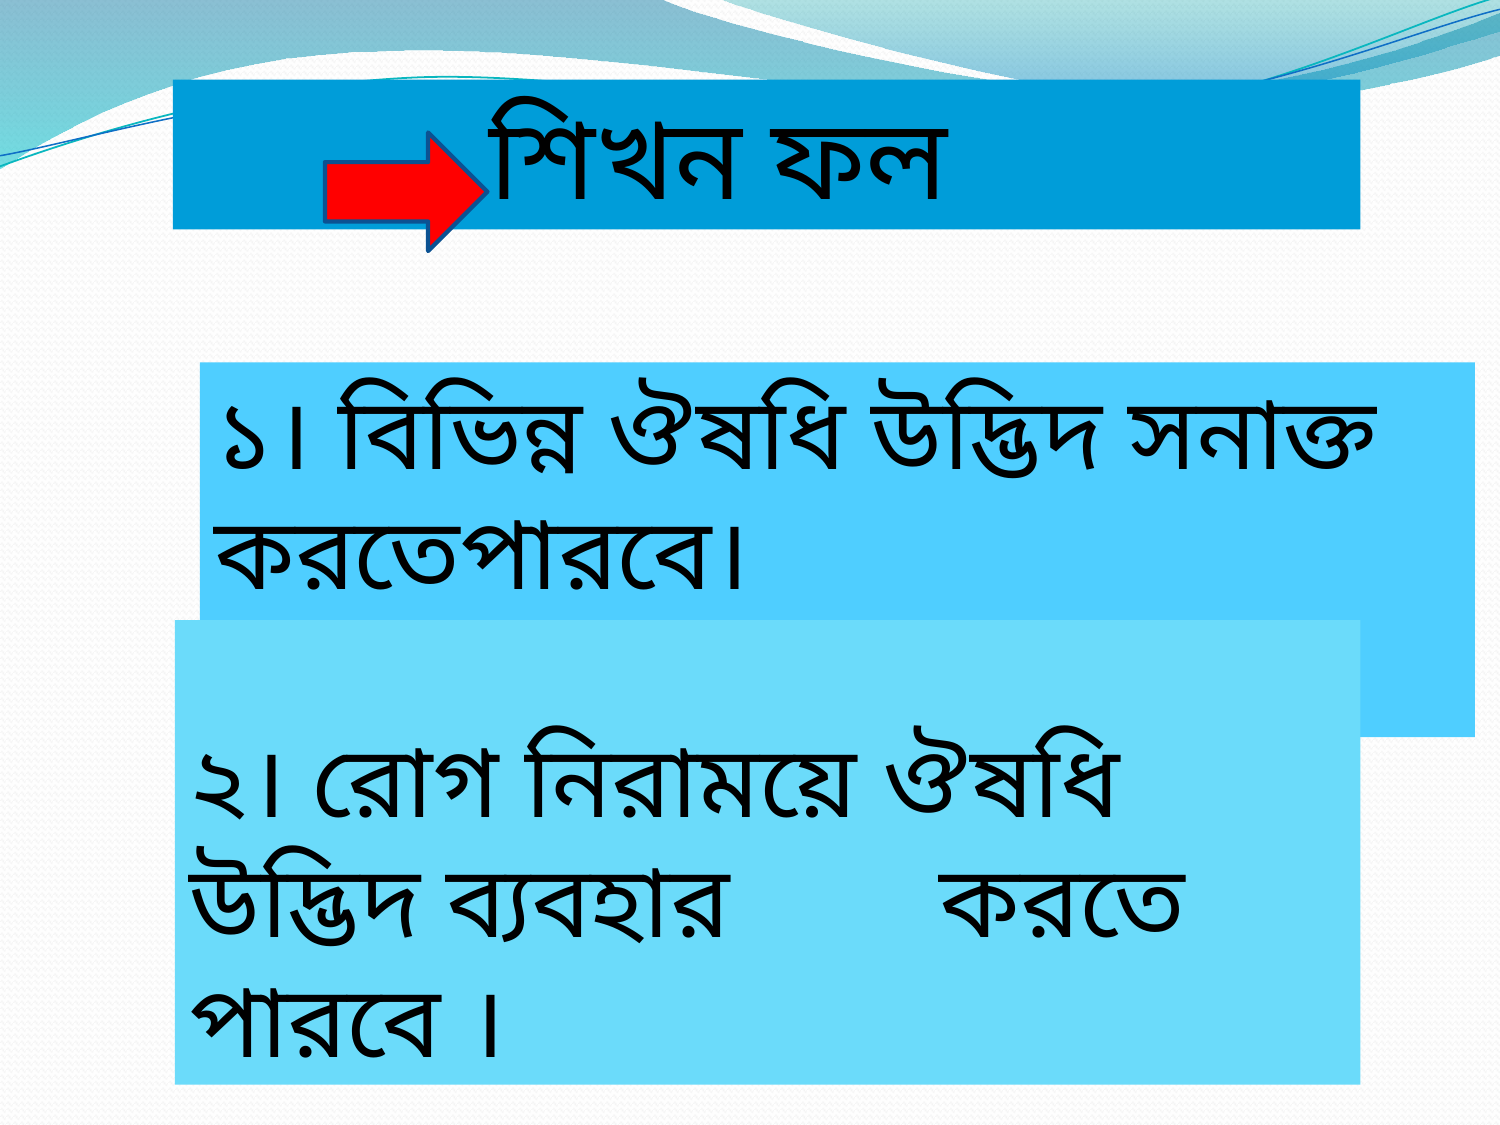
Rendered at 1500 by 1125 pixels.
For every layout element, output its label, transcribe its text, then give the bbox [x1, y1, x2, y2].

text_box [322, 130, 490, 254]
text_box শিখন ফল [172, 79, 1361, 230]
text_box ১। বিভিন্ন ঔষধি উদ্ভিদ সনাক্ত করতেপারবে। [199, 362, 1475, 738]
text_box ২। রোগ নিরাময়ে ঔষধি উদ্ভিদ ব্যবহার করতে পারবে । [174, 620, 1361, 1085]
